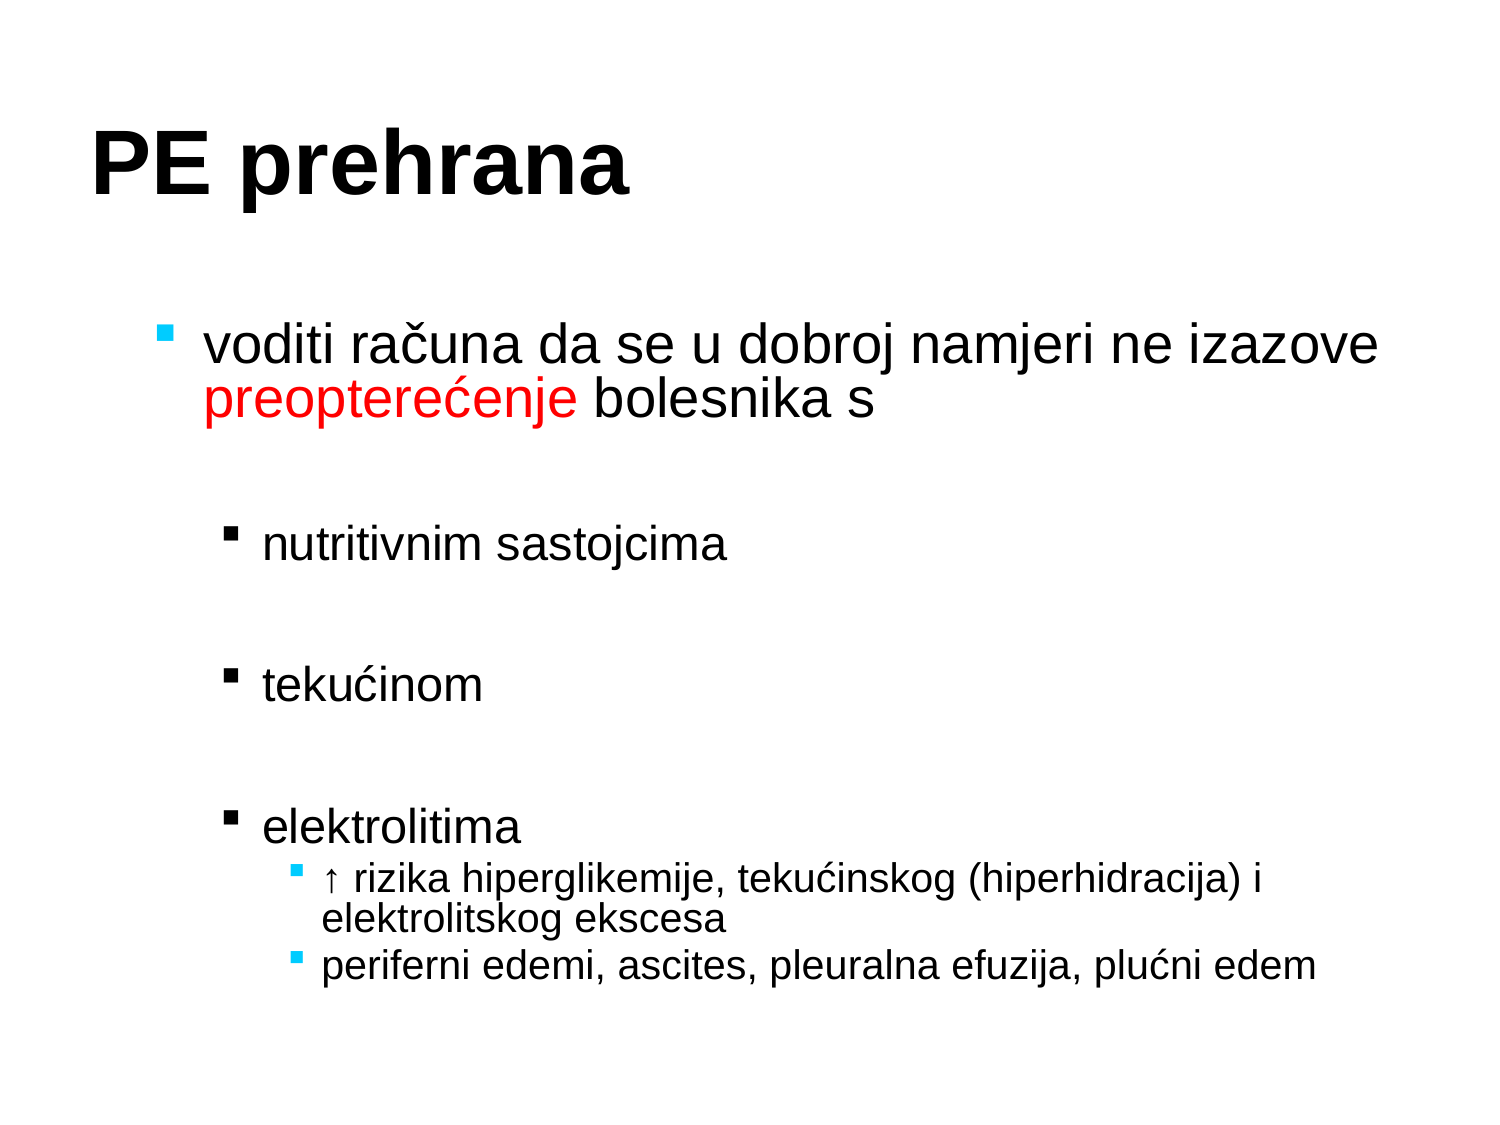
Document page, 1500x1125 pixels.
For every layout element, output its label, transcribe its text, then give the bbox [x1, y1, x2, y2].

list voditi računa da se u dobroj namjeri ne izazove preopterećenje bolesnika s nutritivnim sastojcima tekućinom elektrolitima ↑ rizika hiperglikemije, tekućinskog (hiperhidracija) i elektrolitskog ekscesa periferni edemi, ascites, pleuralna efuzija, plućni edem [137, 312, 1452, 1001]
title PE prehrana [74, 39, 1451, 276]
